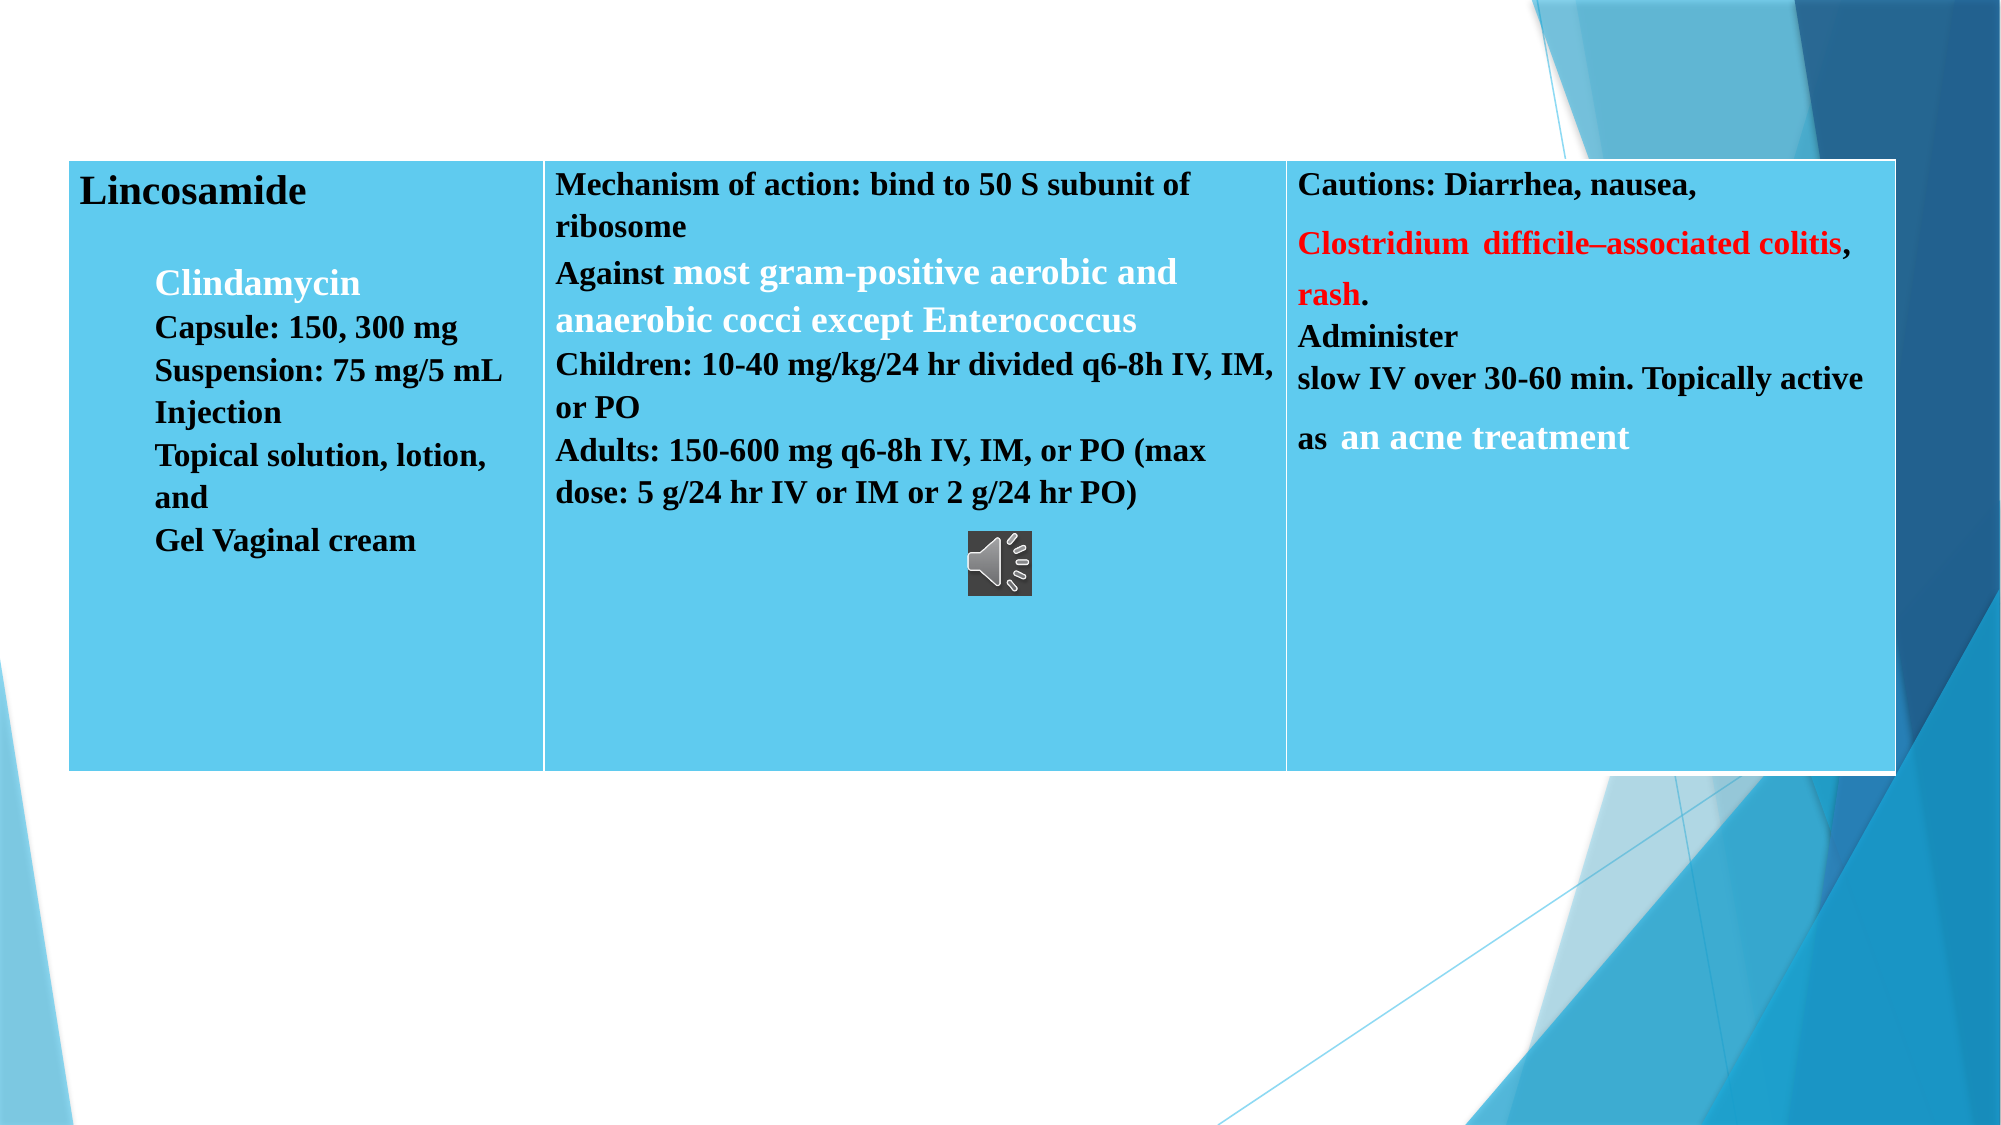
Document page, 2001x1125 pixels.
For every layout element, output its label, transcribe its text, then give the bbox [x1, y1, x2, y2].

table_header Cautions: Diarrhea, nausea, Clostridium difficile–associated colitis, rash. Administer slow IV over 30-60 min. Topically active as an acne treatment [1287, 161, 1895, 771]
picture [966, 529, 1034, 598]
table_header Mechanism of action: bind to 50 S subunit of ribosome Against most gram-positive aerobic and anaerobic cocci except Enterococcus Children: 10-40 mg/kg/24 hr divided q6-8h IV, IM, or PO Adults: 150-600 mg q6-8h IV, IM, or PO (max dose: 5 g/24 hr IV or IM or 2 g/24 hr PO) [545, 161, 1286, 771]
table_header Lincosamide Clindamycin Capsule: 150, 300 mg Suspension: 75 mg/5 mL Injection Topical solution, lotion, and Gel Vaginal cream [69, 161, 543, 771]
